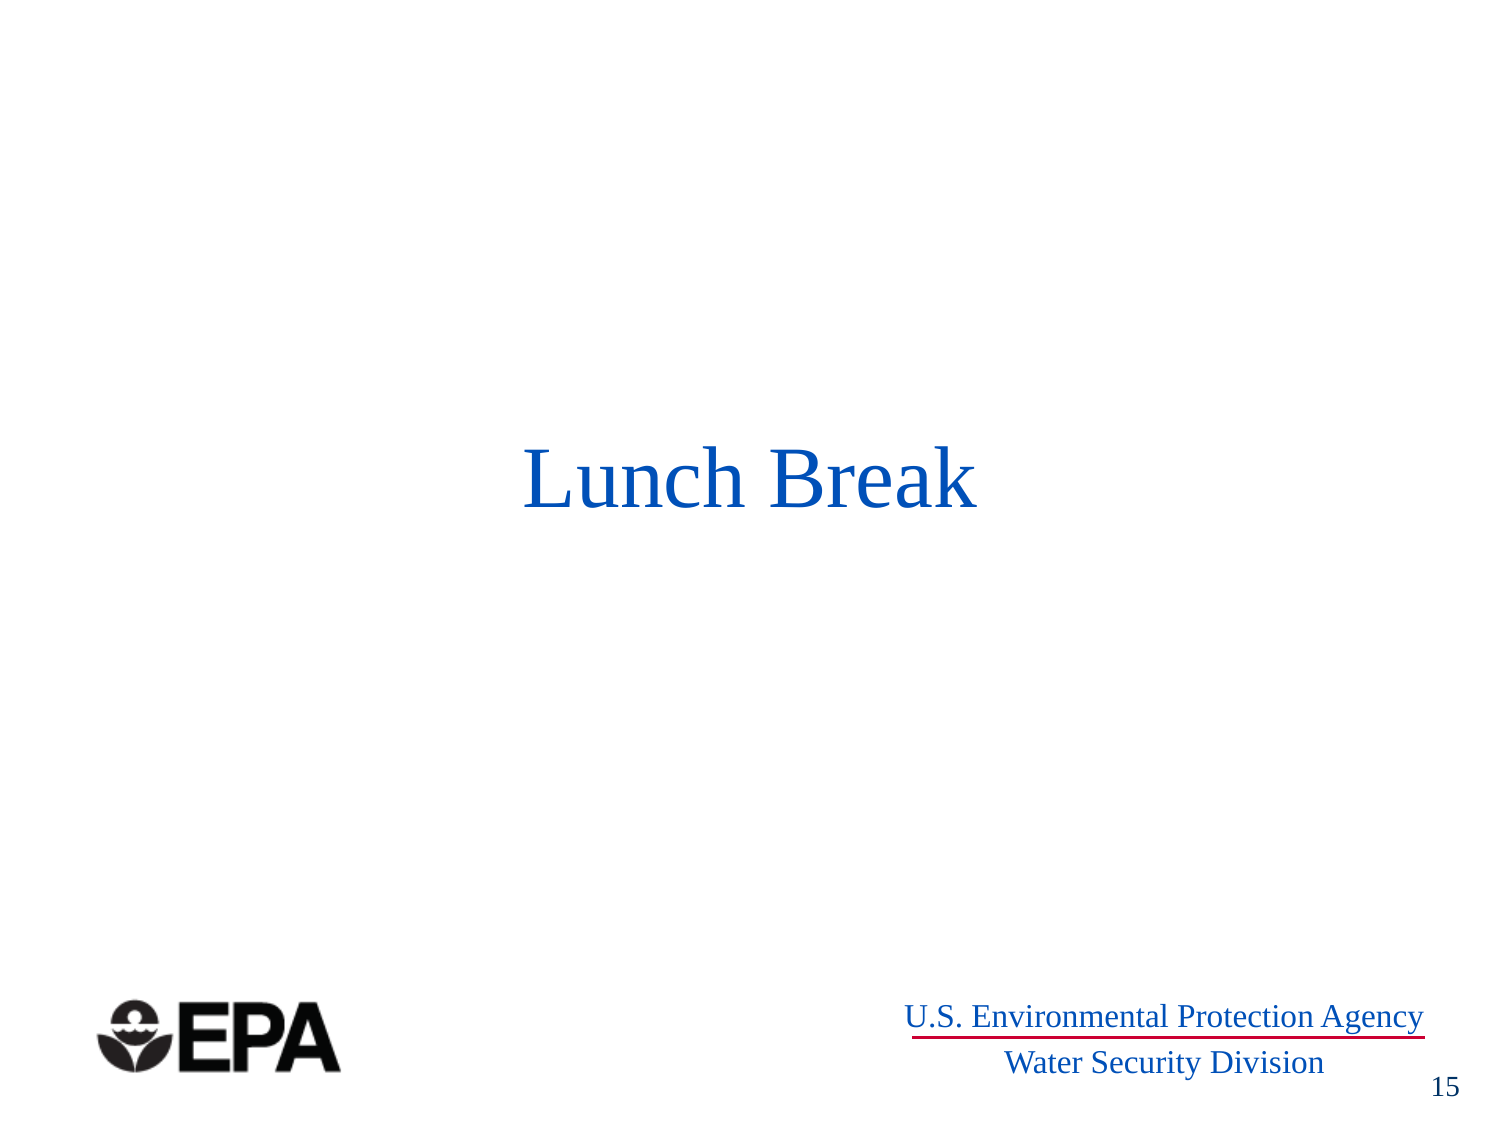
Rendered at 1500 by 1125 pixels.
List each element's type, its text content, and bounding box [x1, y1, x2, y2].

picture [75, 996, 363, 1079]
title Lunch Break [75, 412, 1425, 600]
